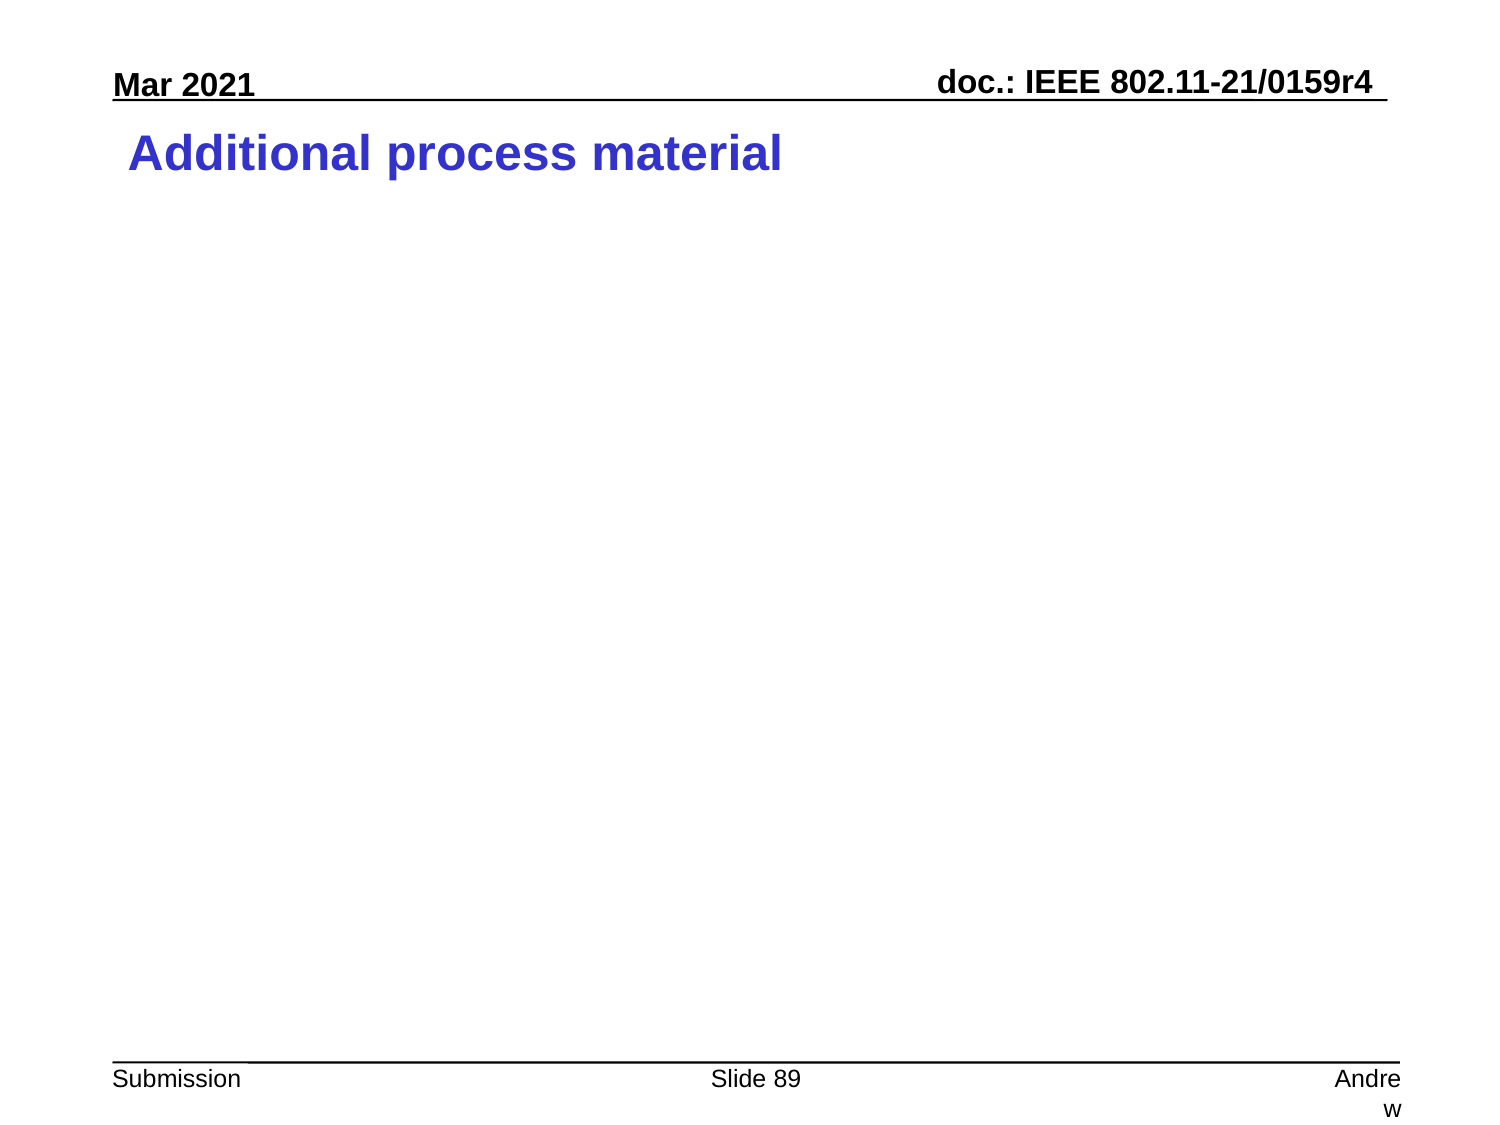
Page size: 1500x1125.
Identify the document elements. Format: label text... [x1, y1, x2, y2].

footer Andrew Myles, Cisco [1320, 1061, 1402, 1093]
slide_number Slide 89 [709, 1061, 803, 1093]
title Additional process material [112, 112, 1388, 288]
